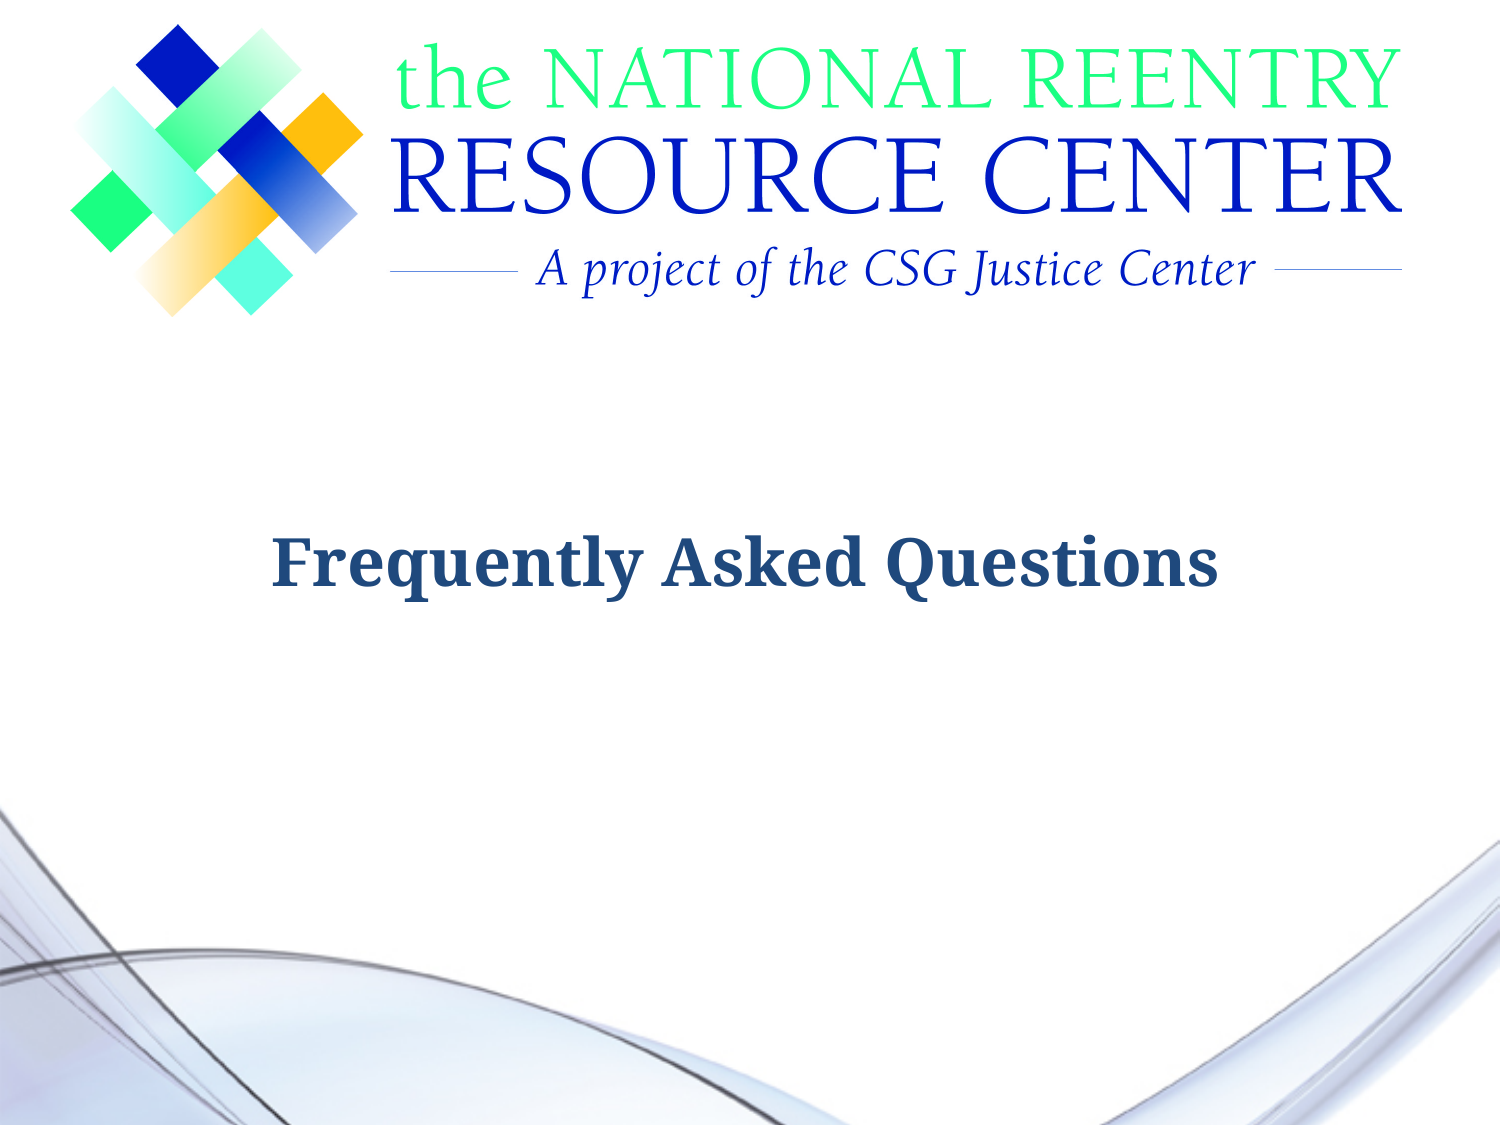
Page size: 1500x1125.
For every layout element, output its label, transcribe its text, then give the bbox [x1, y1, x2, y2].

title Frequently Asked Questions [0, 347, 1492, 786]
picture [0, 787, 1500, 1125]
picture [70, 24, 1402, 317]
